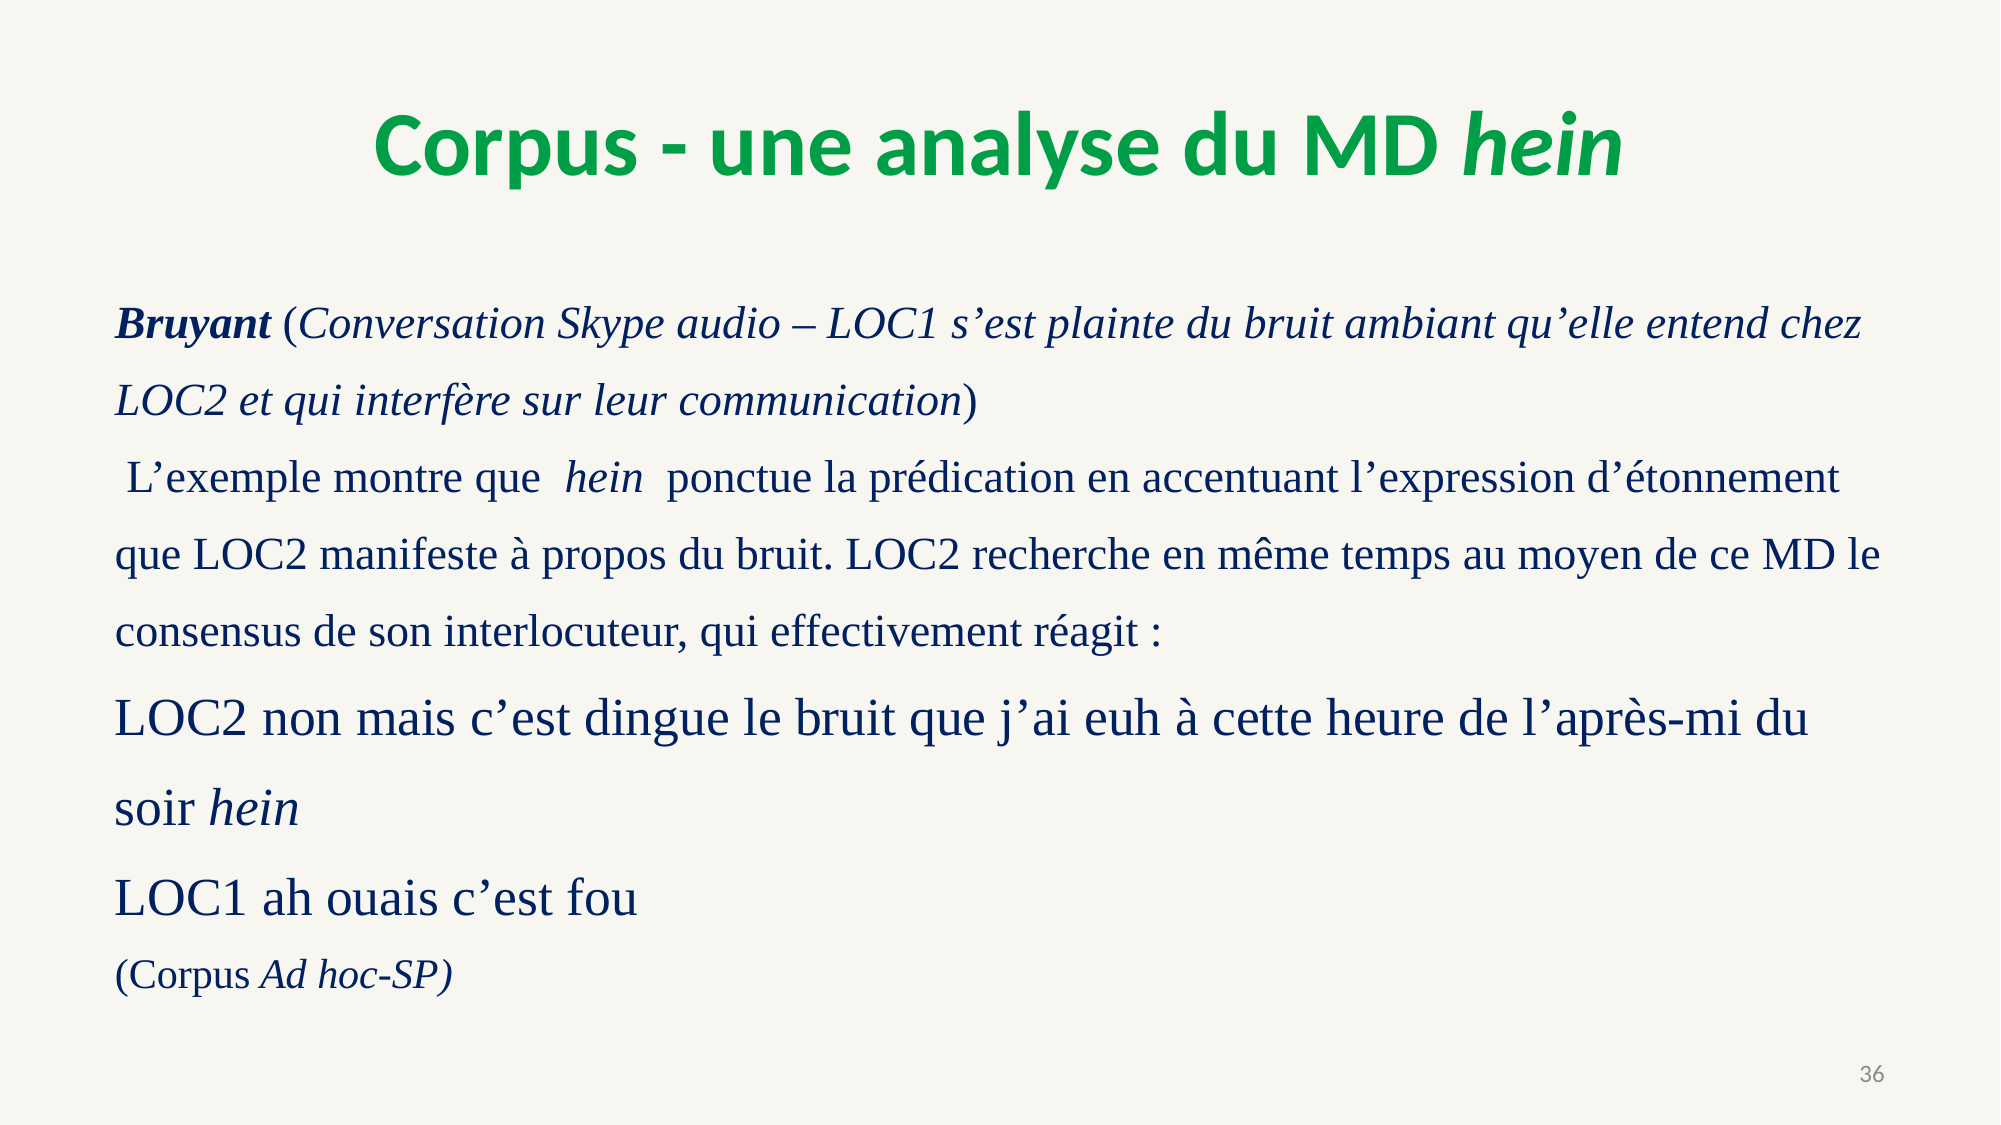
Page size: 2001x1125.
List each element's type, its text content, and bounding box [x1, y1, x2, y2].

title Corpus - une analyse du MD hein [99, 45, 1900, 233]
slide_number 36 [1433, 1042, 1900, 1103]
list Bruyant (Conversation Skype audio – LOC1 s’est plainte du bruit ambiant qu’elle entend chez LOC2 et qui interfère sur leur communication) L’exemple montre que hein ponctue la prédication en accentuant l’expression d’étonnement que LOC2 manifeste à propos du bruit. LOC2 recherche en même temps au moyen de ce MD le consensus de son interlocuteur, qui effectivement réagit : LOC2 non mais c’est dingue le bruit que j’ai euh à cette heure de l’après-mi du soir hein LOC1 ah ouais c’est fou (Corpus Ad hoc-SP) [99, 262, 1900, 1005]
